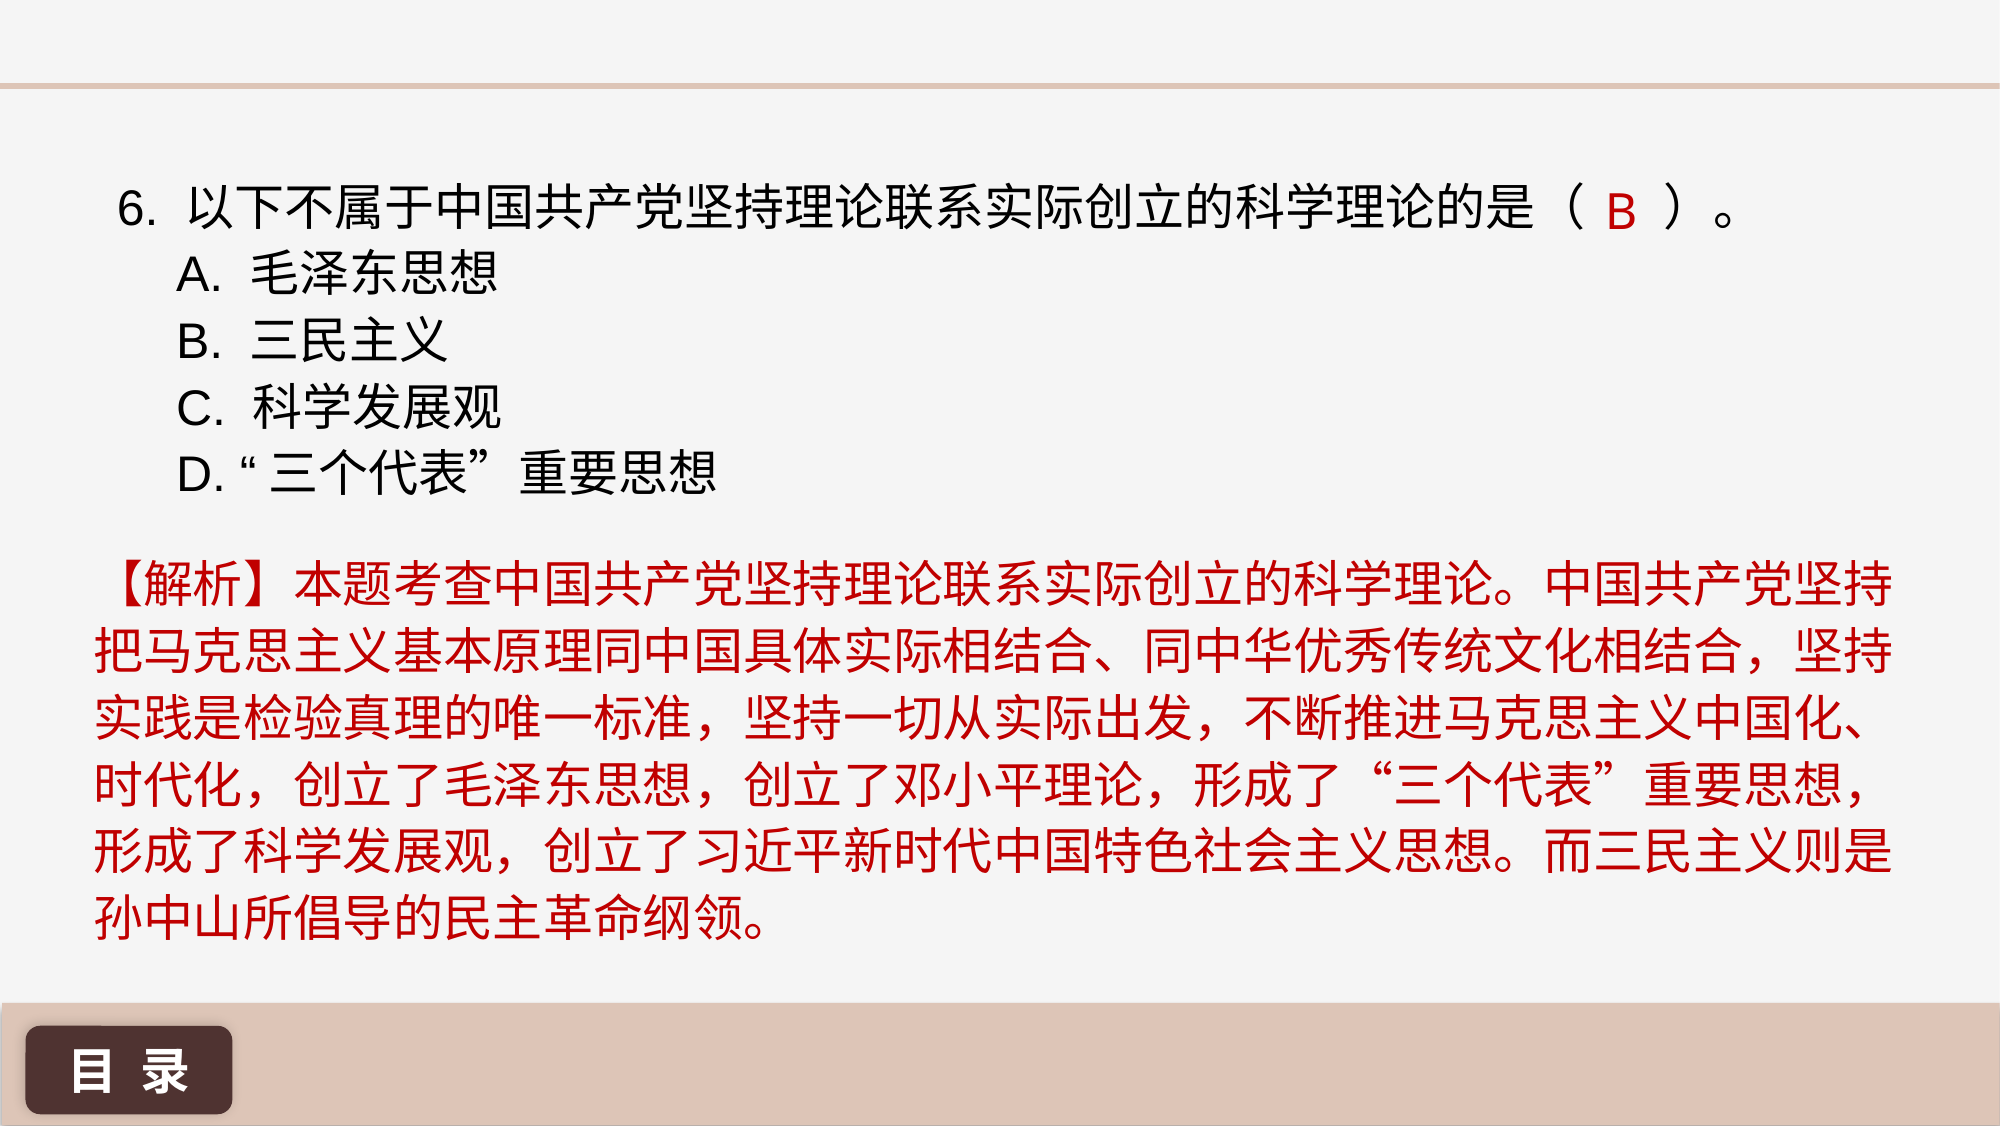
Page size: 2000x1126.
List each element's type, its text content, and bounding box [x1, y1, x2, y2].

text_box 【解析】本题考查中国共产党坚持理论联系实际创立的科学理论。中国共产党坚持把马克思主义基本原理同中国具体实际相结合、同中华优秀传统文化相结合，坚持实践是检验真理的唯一标准，坚持一切从实际出发，不断推进马克思主义中国化、时代化，创立了毛泽东思想，创立了邓小平理论，形成了“三个代表”重要思想，形成了科学发展观，创立了习近平新时代中国特色社会主义思想。而三民主义则是孙中山所倡导的民主革命纲领。 [78, 538, 1951, 710]
text_box 6. 以下不属于中国共产党坚持理论联系实际创立的科学理论的是（ ）。 A. 毛泽东思想 B. 三民主义 C. 科学发展观 D. “三个代表”重要思想 [102, 161, 1916, 510]
text_box B [1545, 148, 1697, 252]
